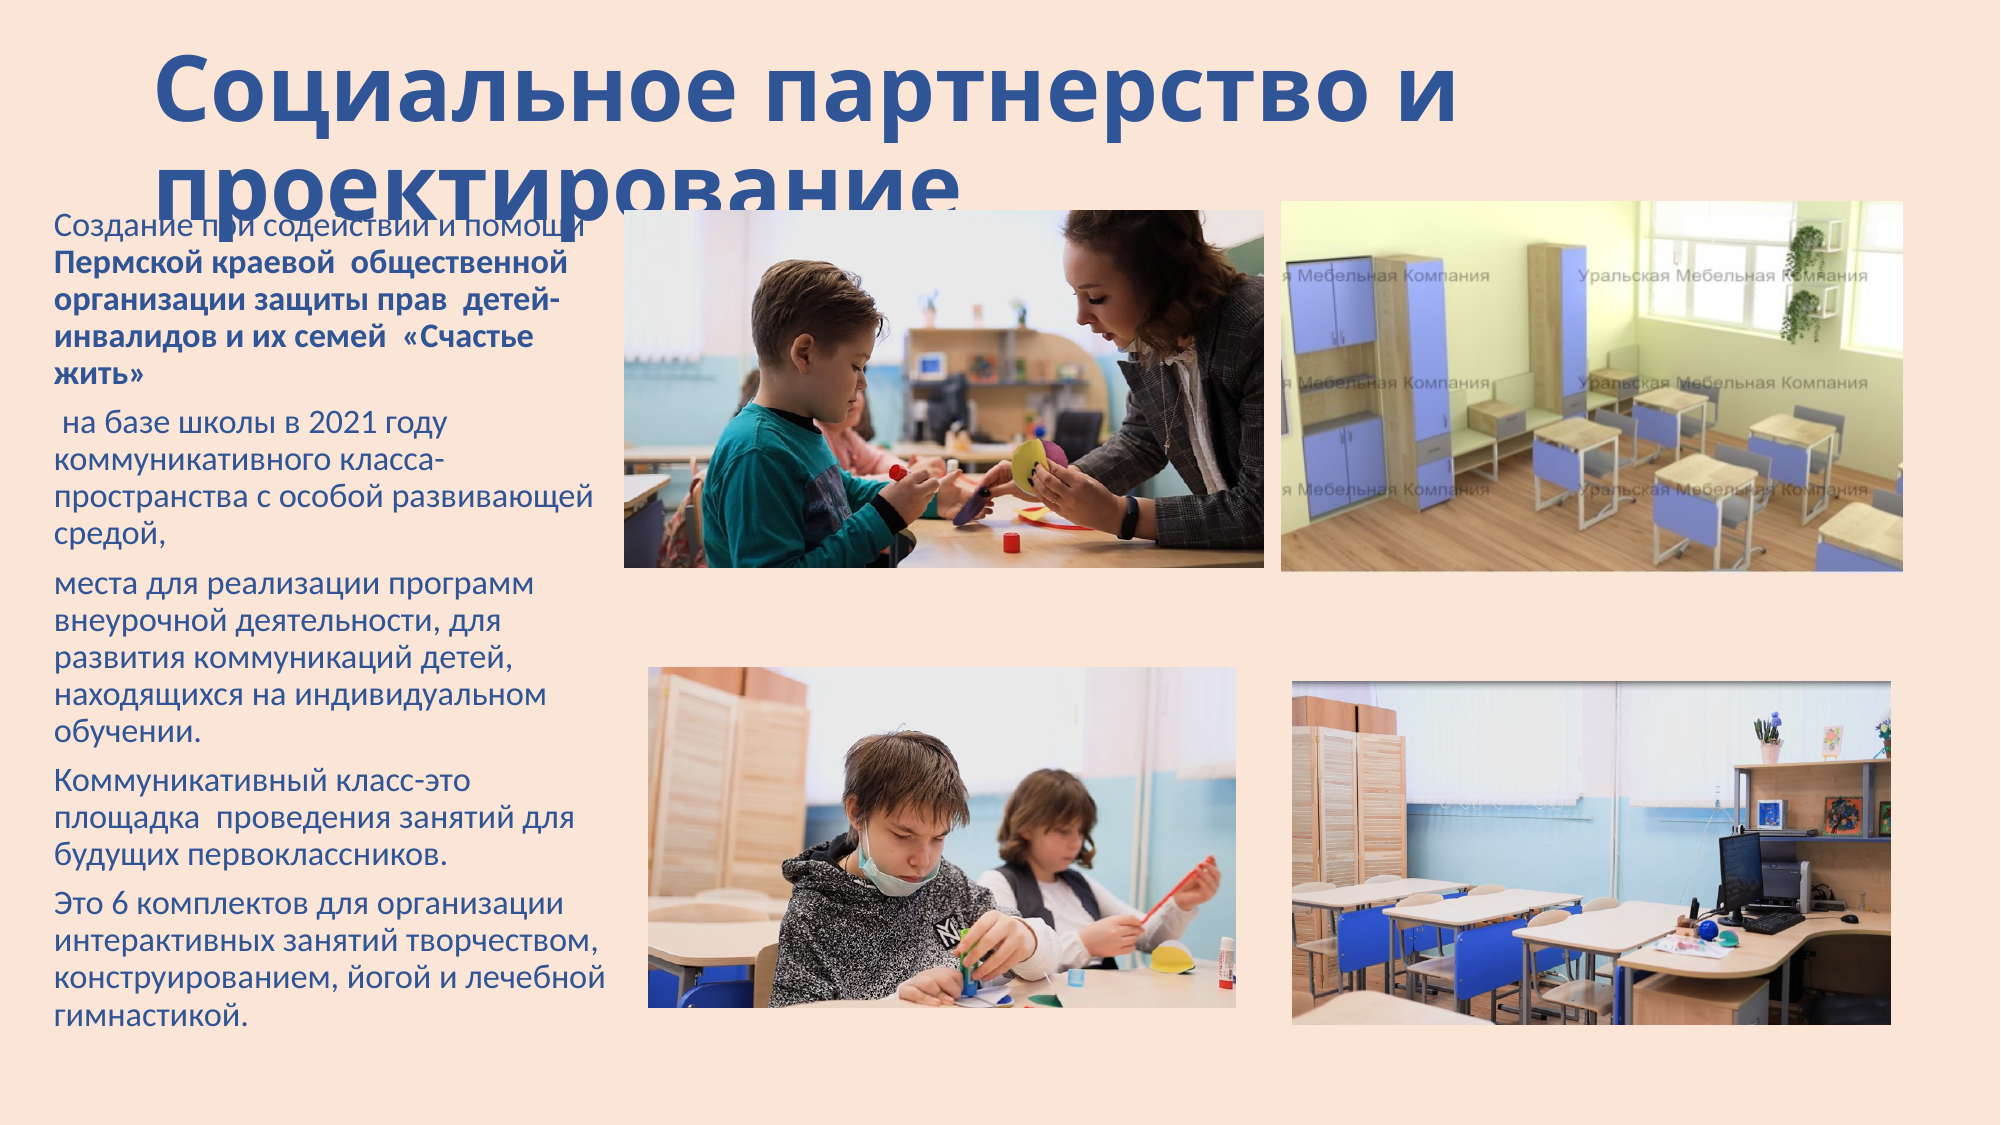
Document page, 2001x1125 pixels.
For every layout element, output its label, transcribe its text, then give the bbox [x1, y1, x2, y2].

list Создание при содействии и помощи Пермской краевой общественной организации защиты прав детей-инвалидов и их семей «Счастье жить» на базе школы в 2021 году коммуникативного класса-пространства с особой развивающей средой, места для реализации программ внеурочной деятельности, для развития коммуникаций детей, находящихся на индивидуальном обучении. Коммуникативный класс-это площадка проведения занятий для будущих первоклассников. Это 6 комплектов для организации интерактивных занятий творчеством, конструированием, йогой и лечебной гимнастикой. [39, 199, 625, 1067]
picture [648, 667, 1236, 1008]
picture [1281, 201, 1903, 573]
title Социальное партнерство и проектирование [137, 59, 1863, 223]
picture [624, 210, 1264, 568]
picture [1292, 681, 1891, 1025]
